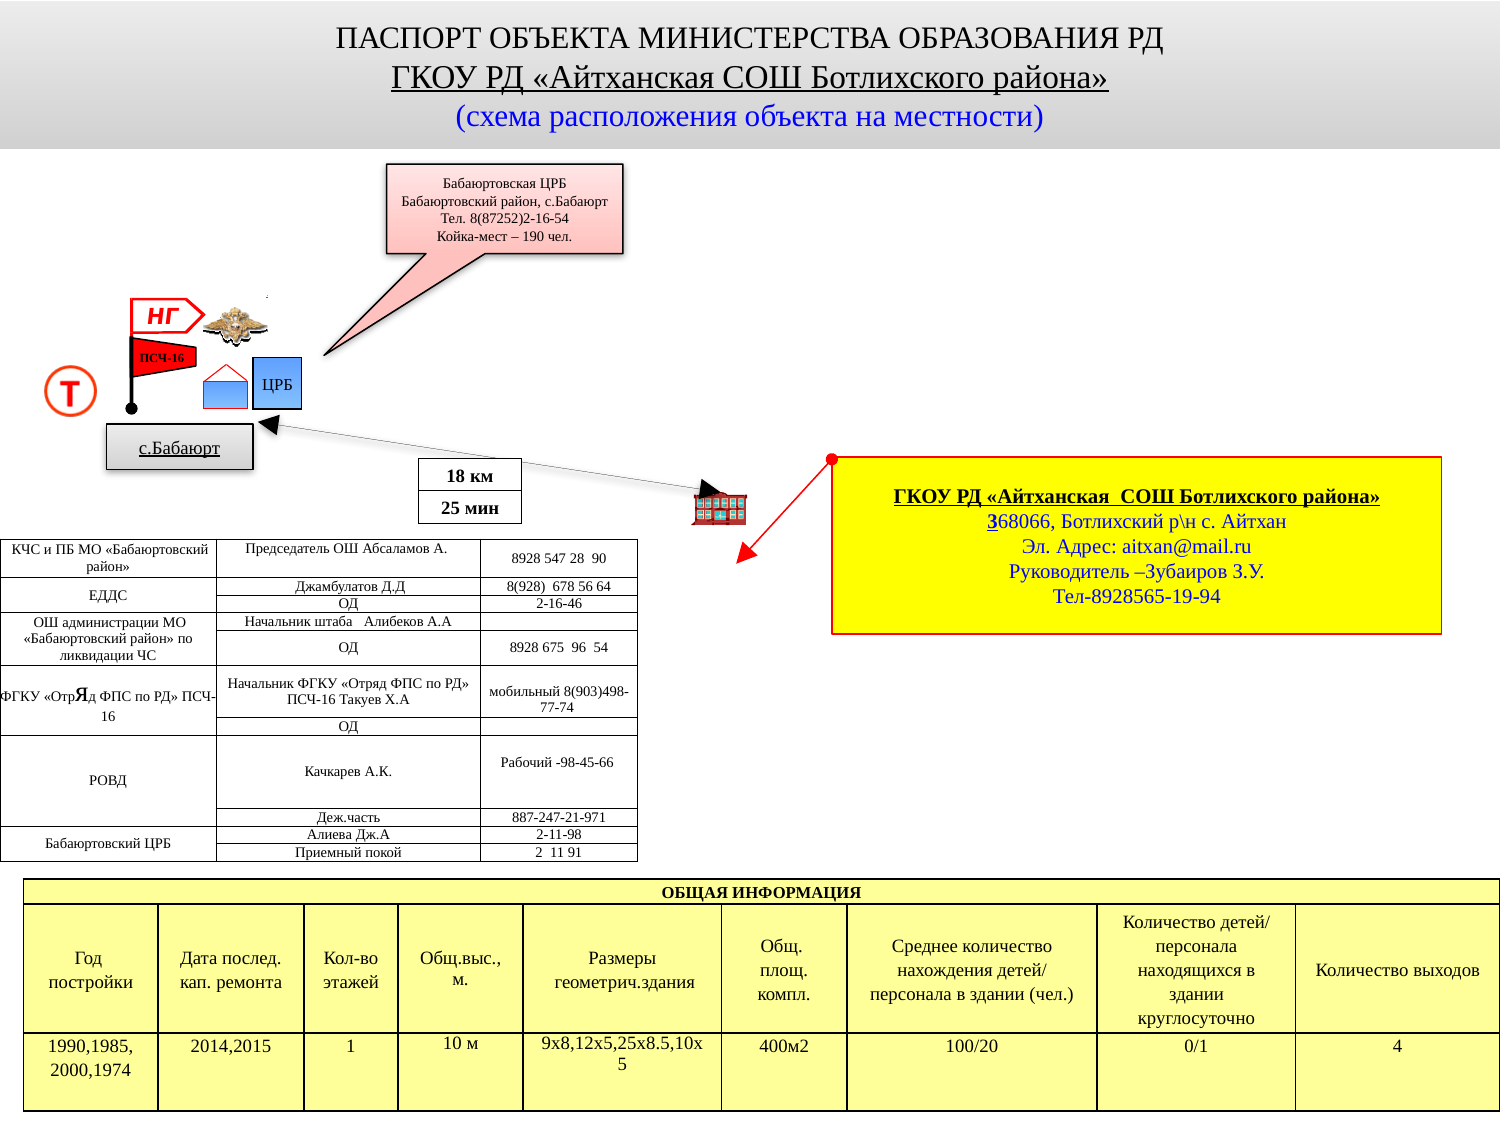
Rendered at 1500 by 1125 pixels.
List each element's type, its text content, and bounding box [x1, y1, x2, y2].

table_cell Кол-во этажей [305, 905, 397, 1032]
table_cell Бабаюртовский ЦРБ [1, 827, 216, 861]
picture [35, 356, 105, 443]
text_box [206, 357, 303, 410]
table_cell 2014,2015 [159, 1034, 303, 1110]
table_cell ОД [217, 596, 480, 612]
table_cell 8928 675 96 54 [481, 631, 637, 665]
table_cell Дата послед. кап. ремонта [159, 905, 303, 1032]
table_cell Общ.выс., м. [399, 905, 522, 1032]
table_cell Начальник ФГКУ «Отряд ФПС по РД» ПСЧ-16 Такуев Х.А [217, 666, 480, 717]
table_cell Качкарев А.К. [217, 736, 480, 808]
text_box с.Бабаюрт [106, 423, 254, 470]
table_header ОБЩАЯ ИНФОРМАЦИЯ [24, 880, 1499, 903]
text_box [257, 421, 697, 493]
table_cell Рабочий -98-45-66 [481, 736, 637, 808]
table_cell 0/1 [1098, 1034, 1295, 1110]
table_header КЧС и ПБ МО «Бабаюртовский район» [1, 540, 216, 577]
table_cell 1990,1985, 2000,1974 [24, 1034, 157, 1110]
table_cell 400м2 [722, 1034, 846, 1110]
table_cell 2-11-98 [481, 827, 637, 843]
table_cell Размеры геометрич.здания [524, 905, 721, 1032]
table_cell 2 11 91 [481, 844, 637, 861]
table_cell РОВД [1, 736, 216, 826]
table_cell ЕДДС [1, 578, 216, 612]
table_cell Алиева Дж.А [217, 827, 480, 843]
table_cell ОД [217, 718, 480, 735]
table_cell 4 [1296, 1034, 1499, 1110]
table_cell 1 [305, 1034, 397, 1110]
table_cell Деж.часть [217, 809, 480, 826]
text_box 25 мин [418, 502, 522, 524]
table_header 8928 547 28 90 [481, 540, 637, 577]
table_cell Количество выходов [1296, 905, 1499, 1032]
table_cell [481, 613, 637, 630]
table_cell ОД [217, 631, 480, 665]
table_cell 2-16-46 [481, 596, 637, 612]
table_cell 8(928) 678 56 64 [481, 578, 637, 595]
picture [207, 295, 269, 353]
text_box ПАСПОРТ ОБЪЕКТА МИНИСТЕРСТВА ОБРАЗОВАНИЯ РД ГКОУ РД «Айтханская СОШ Ботлихского района» (схема расположения объекта на местности) [0, 1, 1500, 149]
text_box ГКОУ РД «Айтханская СОШ Ботлихского района» 368066, Ботлихский р\н с. Айтхан Эл. Адрес: aitxan@mail.ru Руководитель –Зубаиров З.У. Тел-8928565-19-94 [736, 453, 1442, 635]
table_cell Джамбулатов Д.Д [217, 578, 480, 595]
table_cell ОШ администрации МО «Бабаюртовский район» по ликвидации ЧС [1, 613, 216, 665]
table_cell мобильный 8(903)498-77-74 [481, 666, 637, 717]
table_cell 887-247-21-971 [481, 809, 637, 826]
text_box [118, 280, 207, 370]
table_cell 9х8,12х5,25х8.5,10х5 [524, 1034, 721, 1110]
text_box Бабаюртовская ЦРБ Бабаюртовский район, с.Бабаюрт Тел. 8(87252)2-16-54 Койка-мест – 190 чел. [323, 163, 624, 356]
table_header Председатель ОШ Абсаламов А. [217, 540, 480, 577]
table_cell Приемный покой [217, 844, 480, 861]
table_cell Количество детей/ персонала находящихся в здании круглосуточно [1098, 905, 1295, 1032]
table_cell Среднее количество нахождения детей/ персонала в здании (чел.) [848, 905, 1096, 1032]
table_cell [481, 718, 637, 735]
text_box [691, 491, 748, 526]
table_cell Общ. площ. компл. [722, 905, 846, 1032]
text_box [124, 336, 203, 409]
table_cell ФГКУ «Отряд ФПС по РД» ПСЧ-16 [1, 666, 216, 735]
table_cell 10 м [399, 1034, 522, 1110]
table_cell Год постройки [24, 905, 157, 1032]
table_cell Начальник штаба Алибеков А.А [217, 613, 480, 630]
table_cell 100/20 [848, 1034, 1096, 1110]
